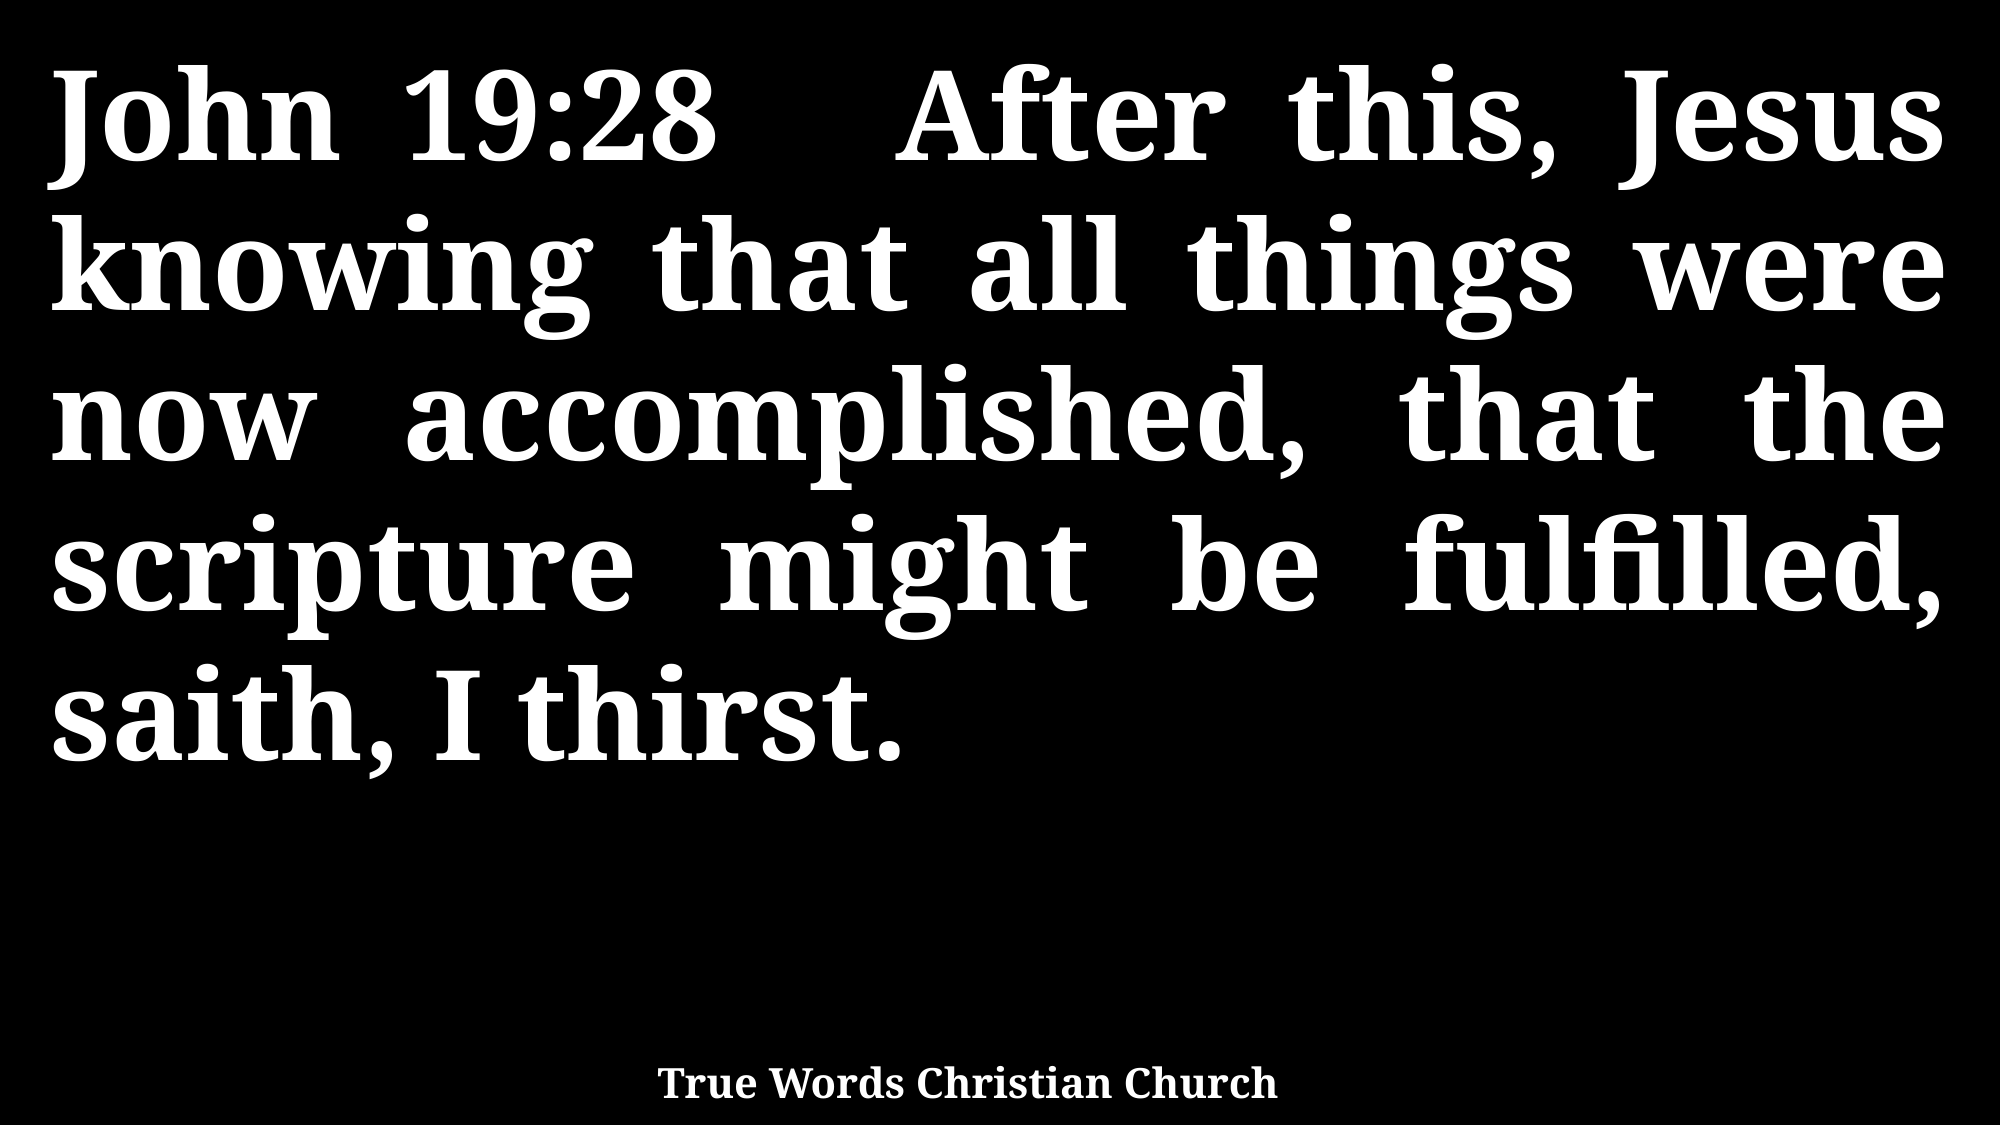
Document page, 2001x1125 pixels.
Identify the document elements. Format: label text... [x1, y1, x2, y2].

text_box True Words Christian Church [642, 1049, 1294, 1114]
text_box John 19:28 After this, Jesus knowing that all things were now accomplished, that the scripture might be fulfilled, saith, I thirst. [35, 28, 1965, 793]
